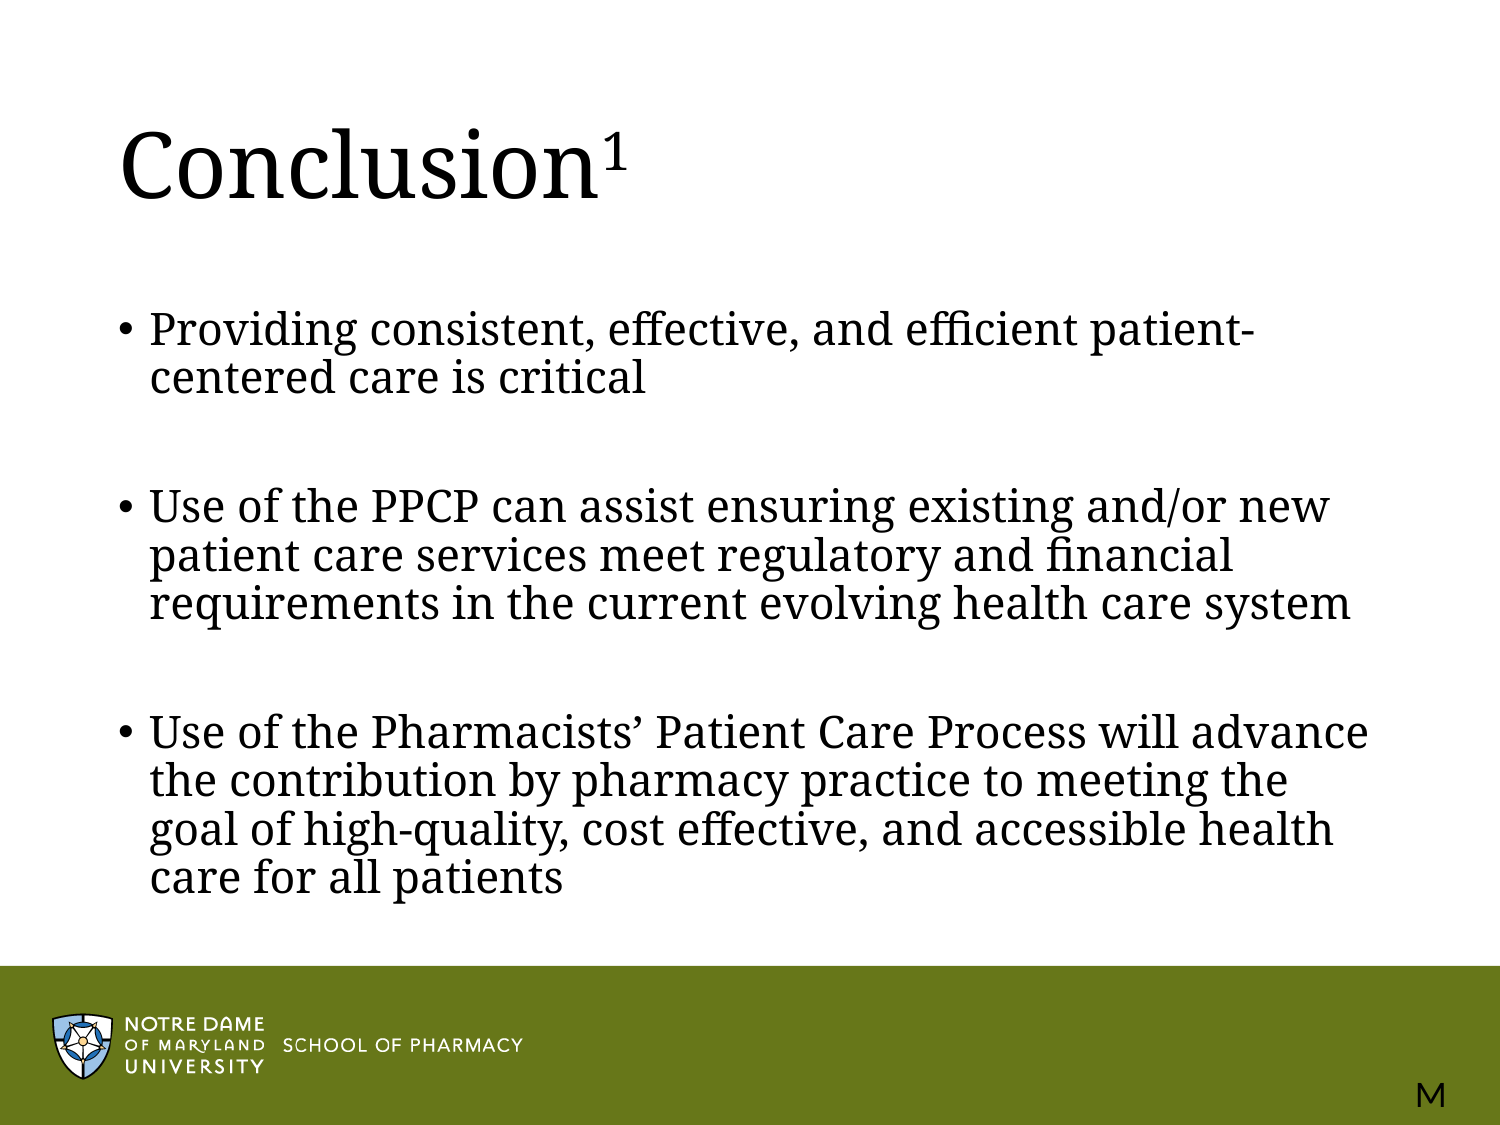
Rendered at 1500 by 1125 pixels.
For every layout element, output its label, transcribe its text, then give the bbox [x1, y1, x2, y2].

text_box M [1399, 1062, 1462, 1123]
picture [18, 965, 576, 1125]
title Conclusion1 [103, 59, 1397, 278]
list Providing consistent, effective, and efficient patient-centered care is critical Use of the PPCP can assist ensuring existing and/or new patient care services meet regulatory and financial requirements in the current evolving health care system Use of the Pharmacists’ Patient Care Process will advance the contribution by pharmacy practice to meeting the goal of high-quality, cost effective, and accessible health care for all patients [103, 299, 1397, 952]
